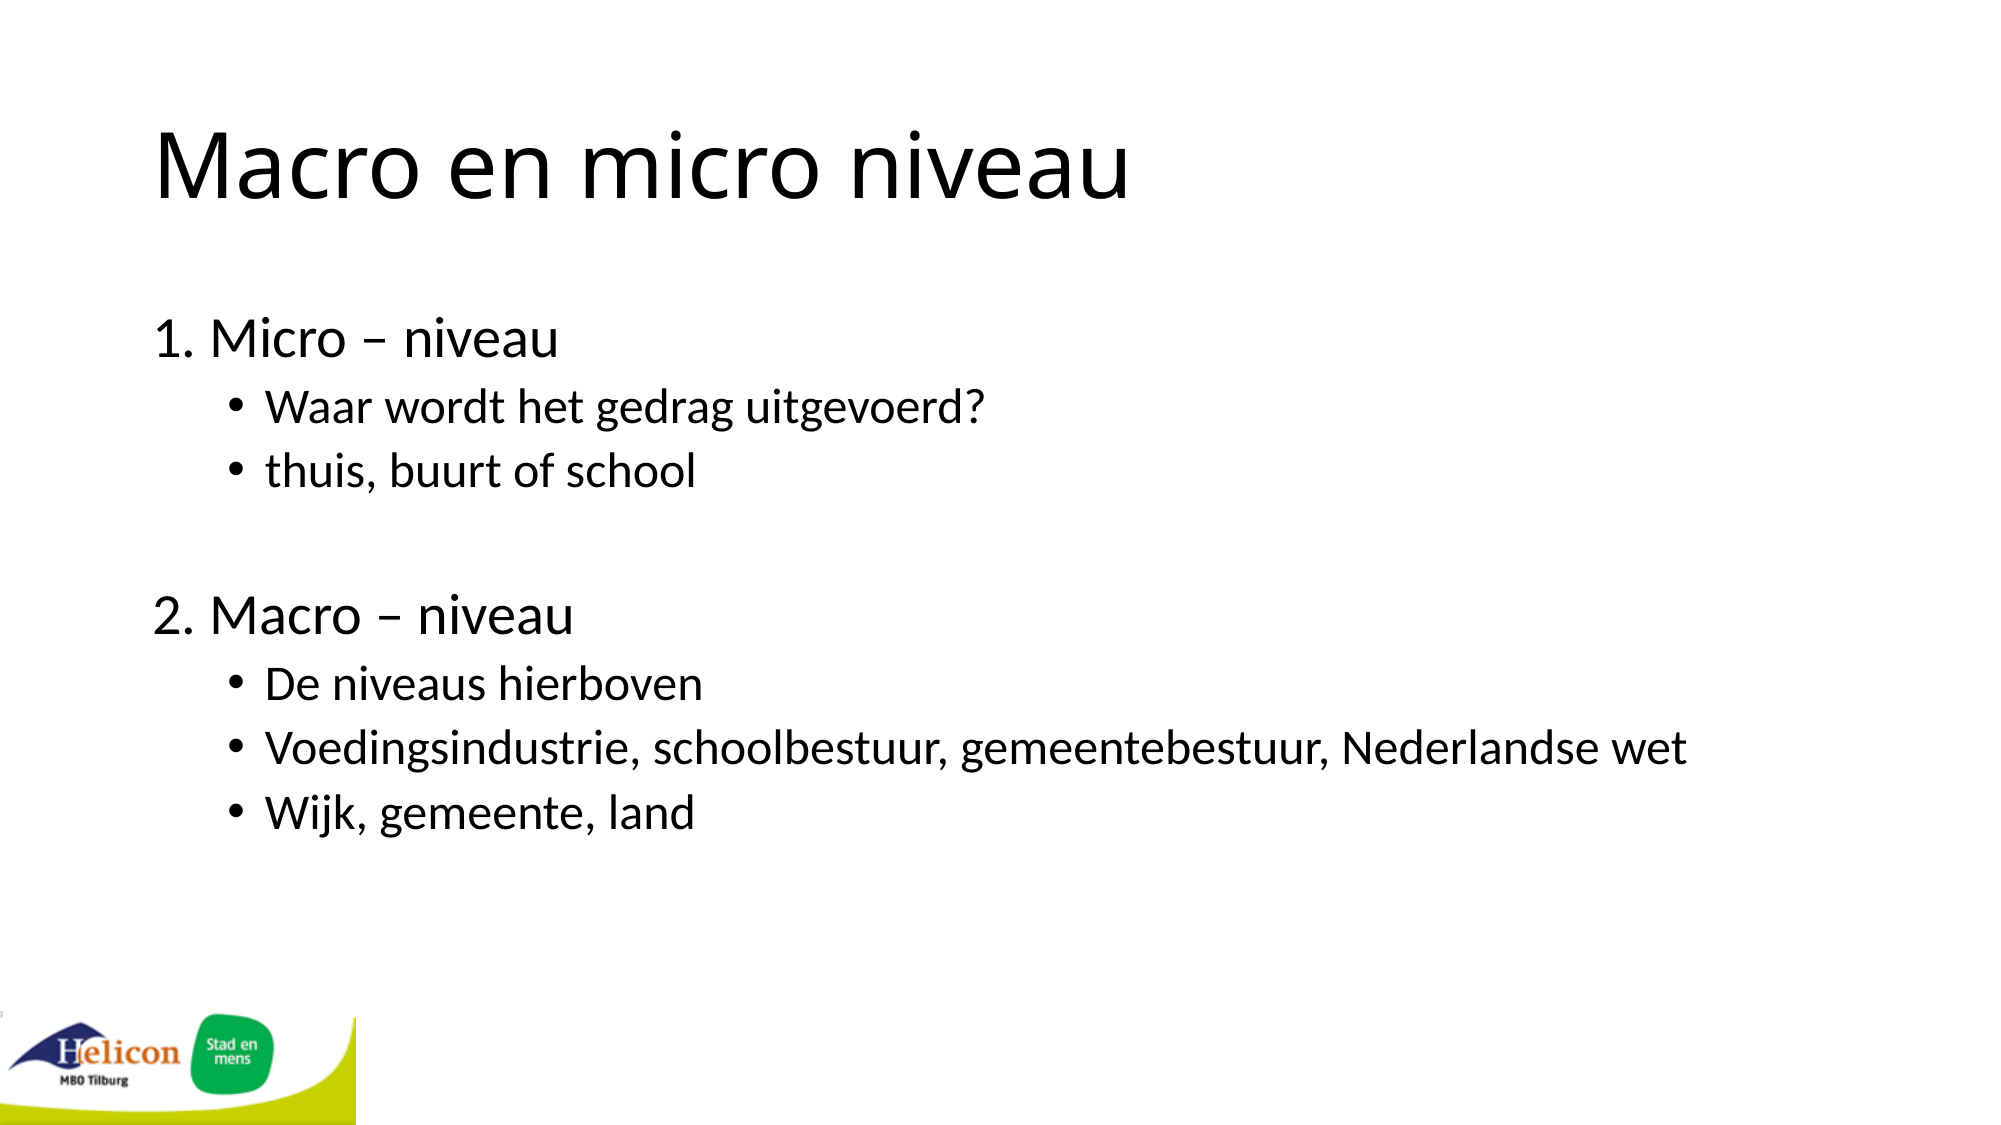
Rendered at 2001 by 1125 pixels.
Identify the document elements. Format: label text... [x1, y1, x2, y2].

list 1. Micro – niveau Waar wordt het gedrag uitgevoerd? thuis, buurt of school 2. Macro – niveau De niveaus hierboven Voedingsindustrie, schoolbestuur, gemeentebestuur, Nederlandse wet Wijk, gemeente, land [137, 299, 1863, 1014]
picture [0, 1011, 356, 1125]
title Macro en micro niveau [137, 59, 1863, 278]
